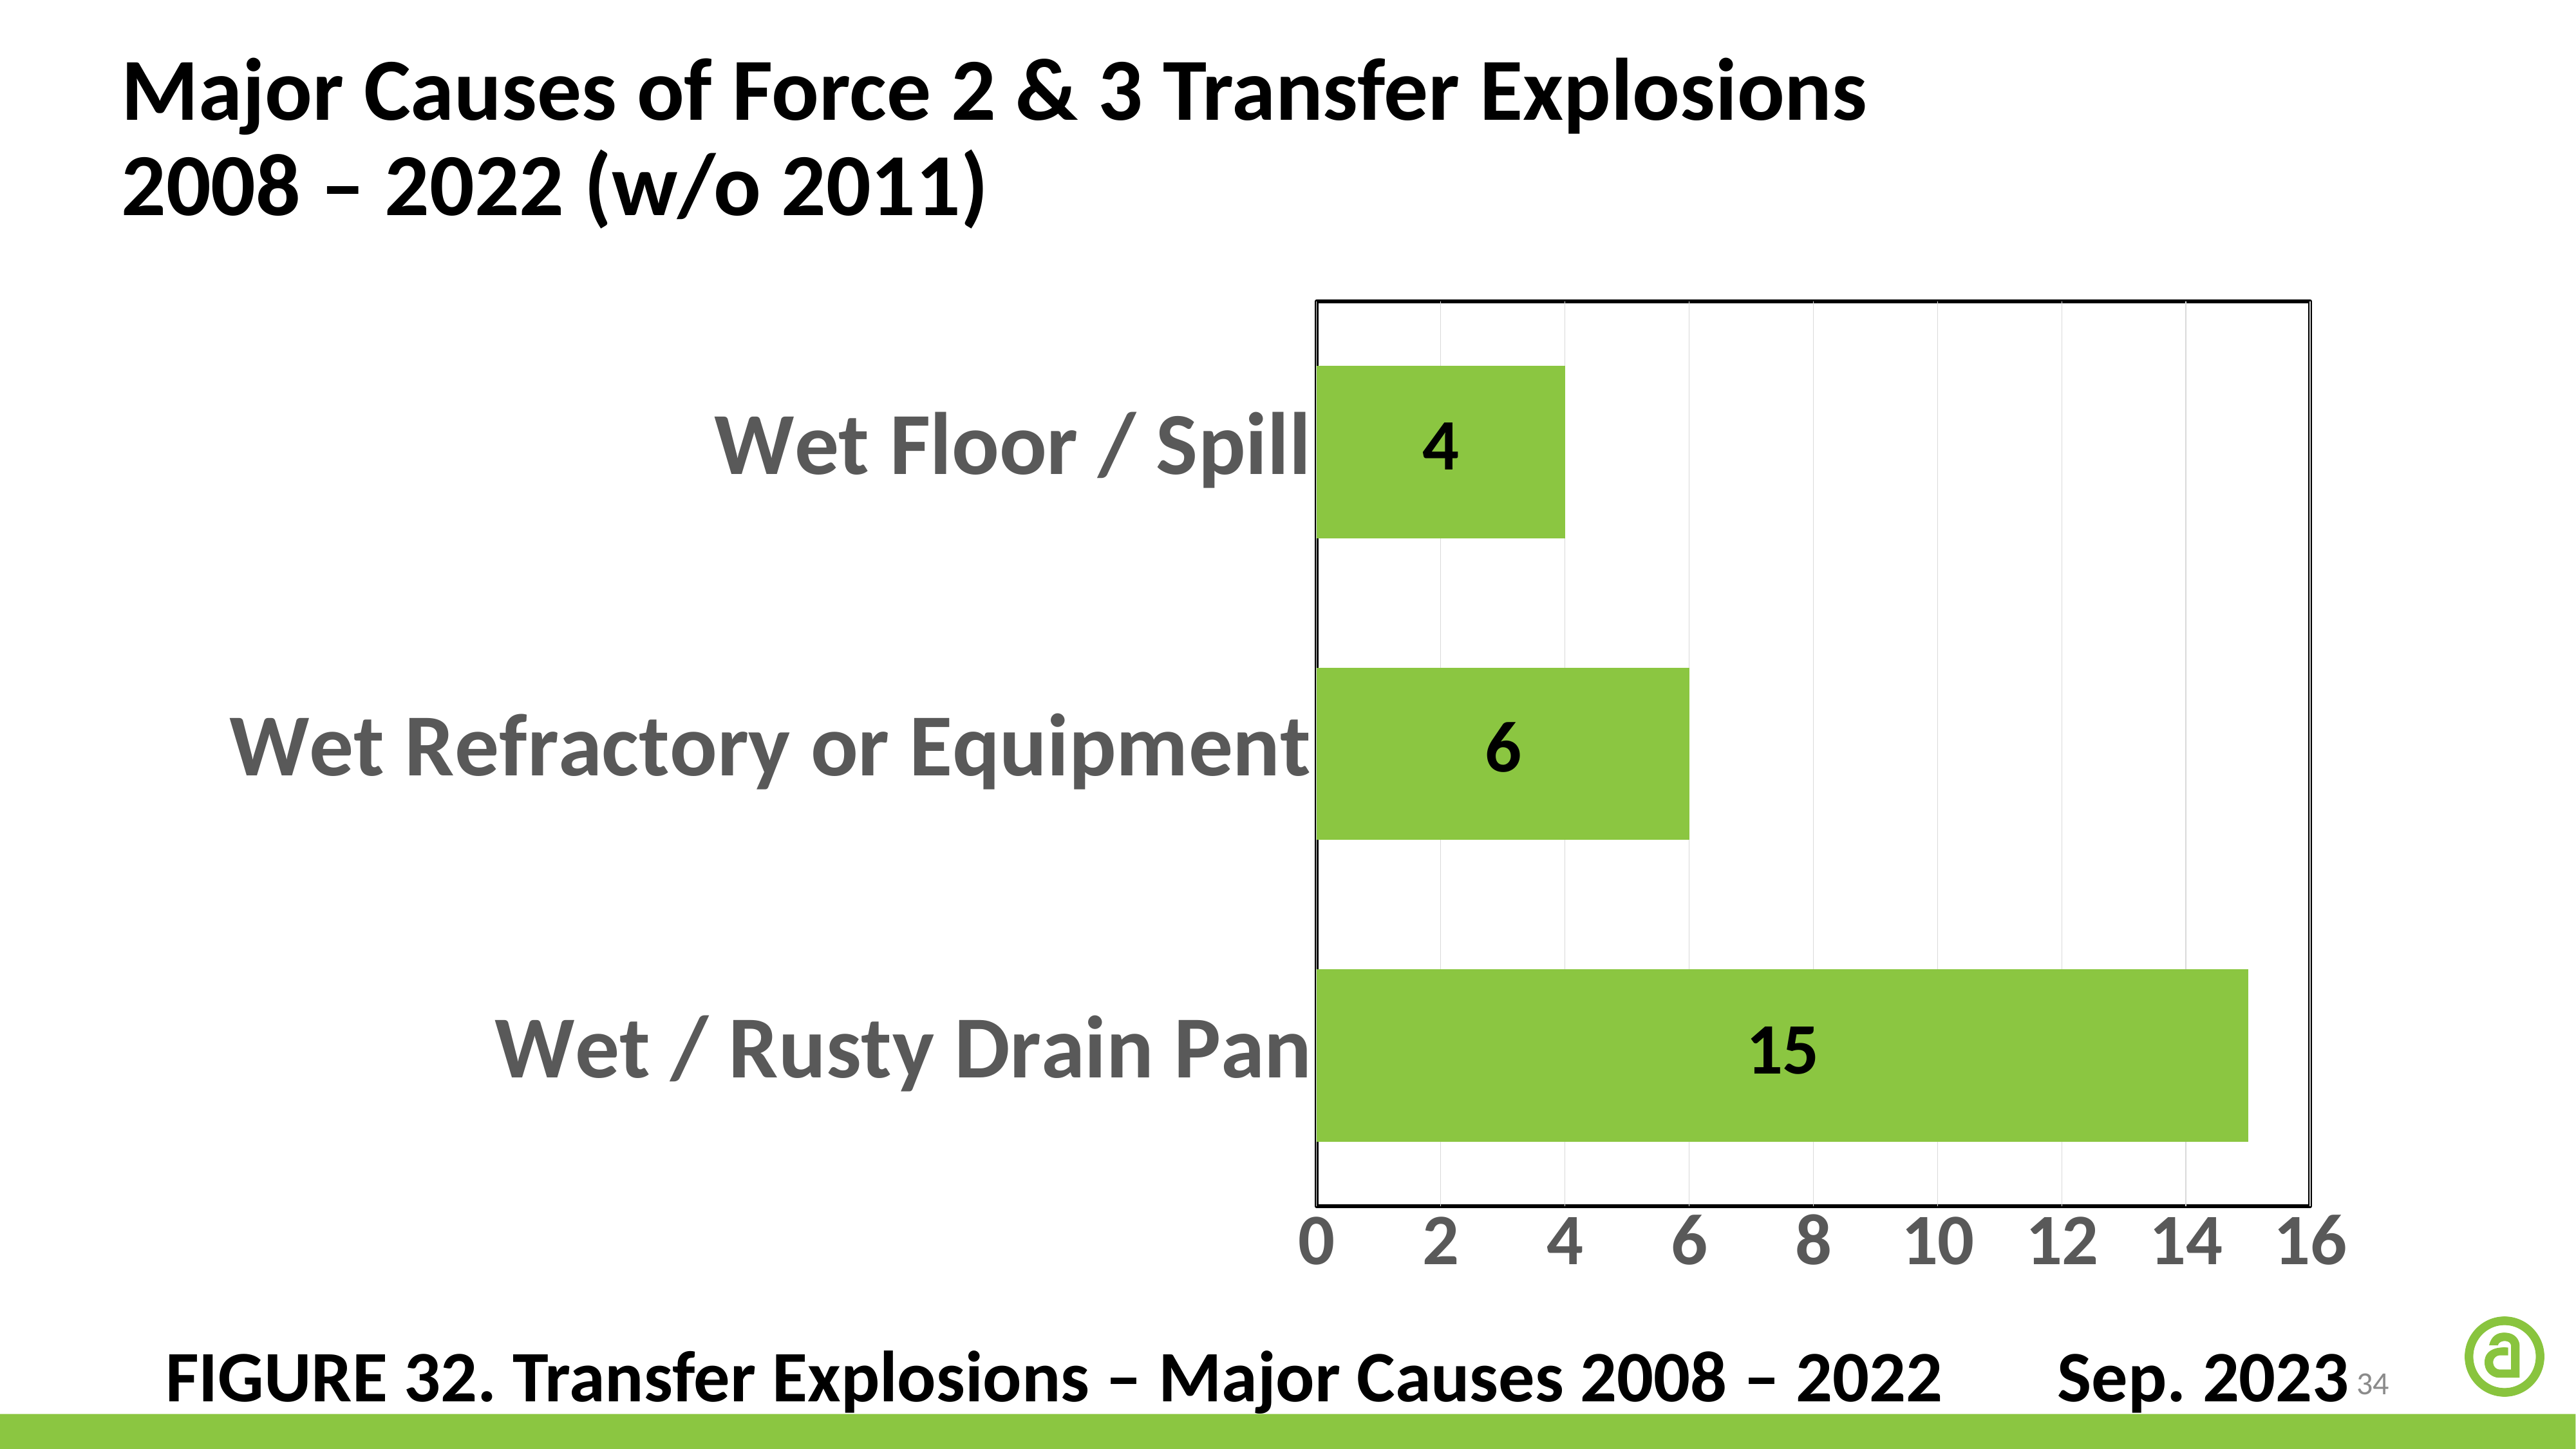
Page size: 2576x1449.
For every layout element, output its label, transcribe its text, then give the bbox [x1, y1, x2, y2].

chart [185, 281, 2391, 1303]
list Major Causes of Force 2 & 3 Transfer Explosions 2008 – 2022 (w/o 2011) [111, 39, 1928, 173]
picture [2460, 1312, 2549, 1401]
text_box FIGURE 32. Transfer Explosions – Major Causes 2008 – 2022 Sep. 2023 [156, 1334, 2496, 1449]
